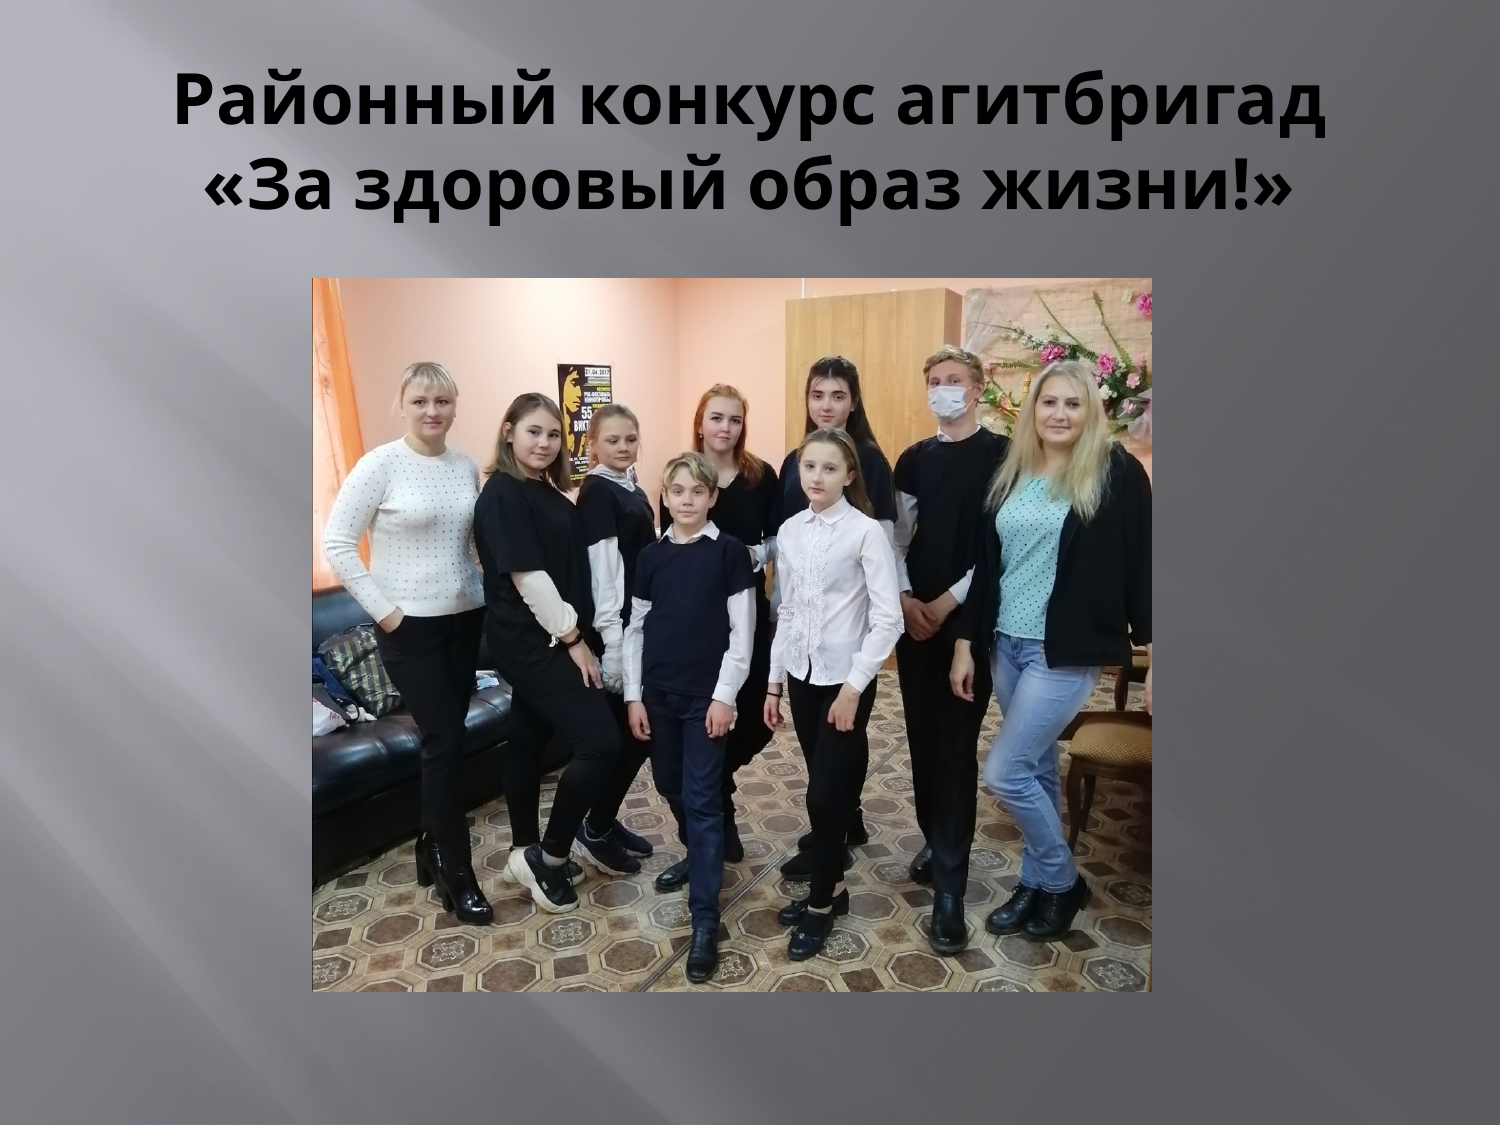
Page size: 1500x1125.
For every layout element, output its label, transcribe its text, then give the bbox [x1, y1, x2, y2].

title Районный конкурс агитбригад «За здоровый образ жизни!» [75, 45, 1425, 233]
picture [312, 278, 1152, 992]
